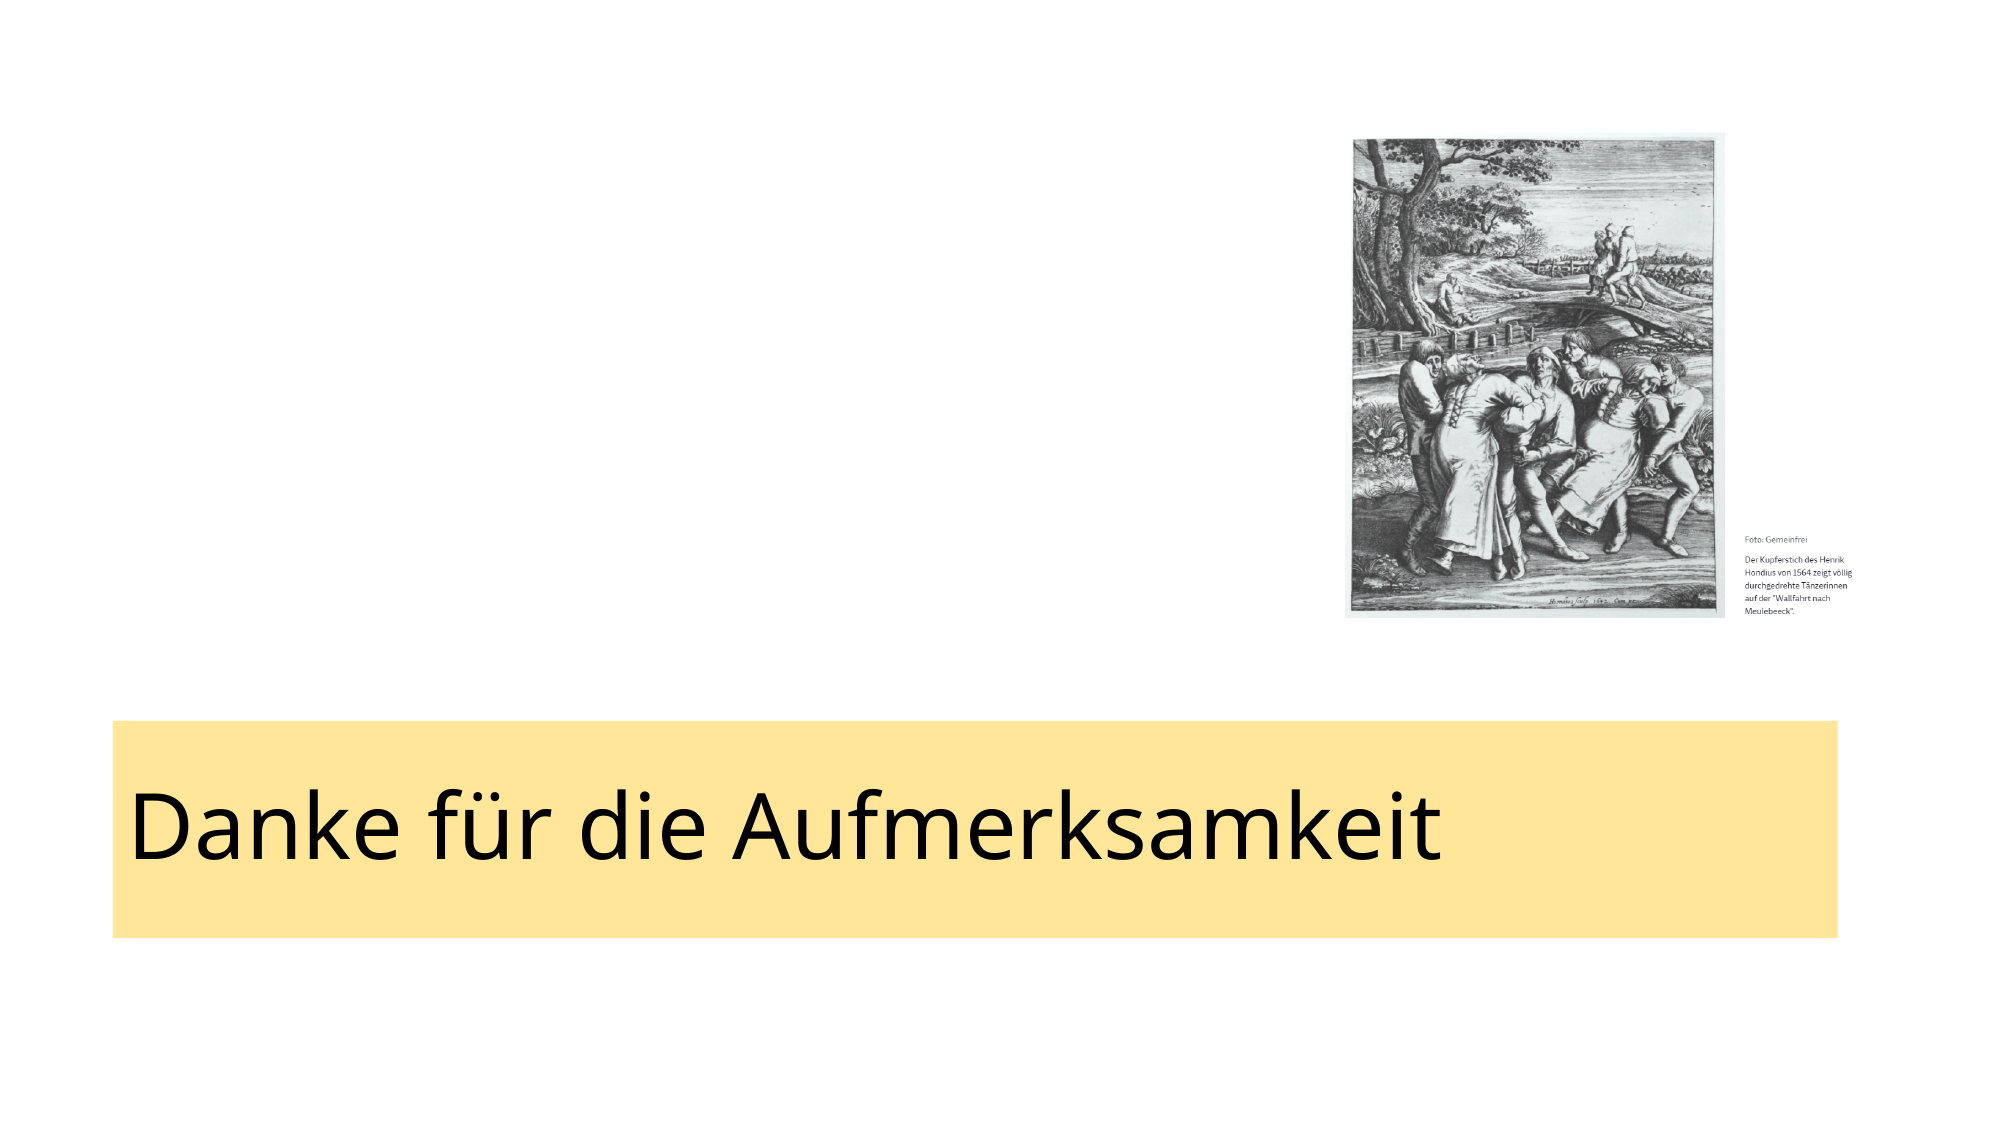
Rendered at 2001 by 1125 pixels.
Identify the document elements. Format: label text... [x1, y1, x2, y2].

title Danke für die Aufmerksamkeit [112, 720, 1838, 939]
picture [1343, 131, 1857, 629]
